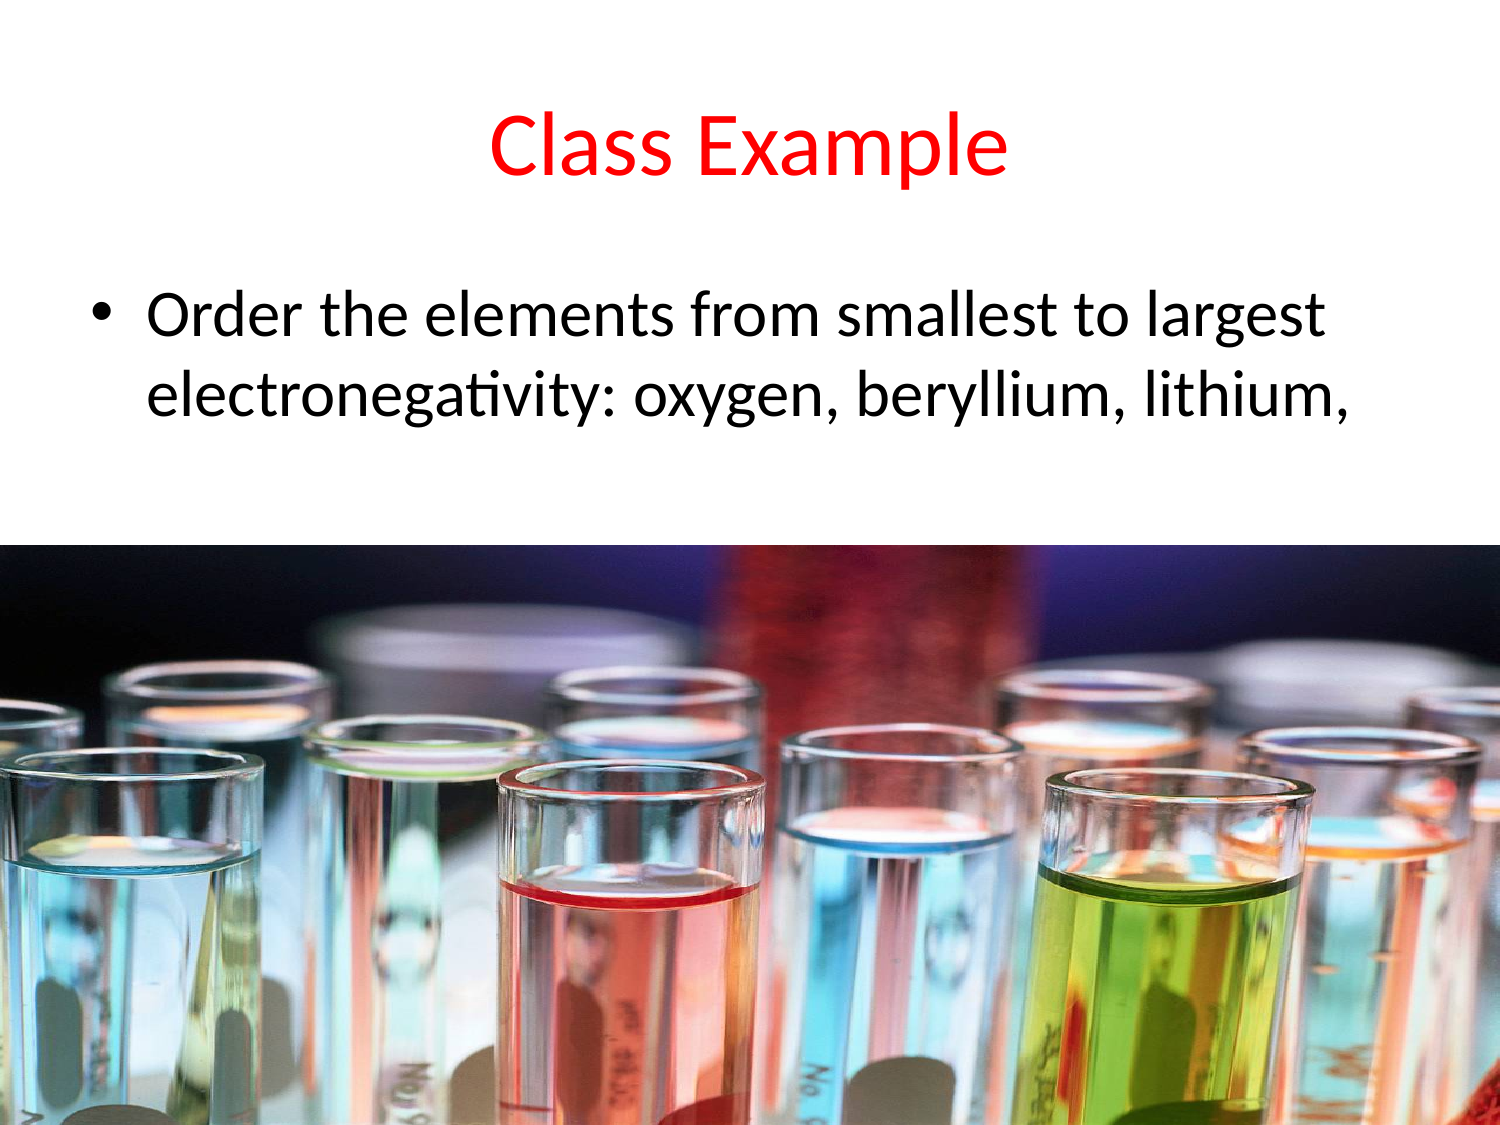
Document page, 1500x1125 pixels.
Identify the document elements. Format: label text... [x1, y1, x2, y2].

title Class Example [75, 45, 1425, 233]
list Order the elements from smallest to largest electronegativity: oxygen, beryllium, lithium, [75, 262, 1425, 543]
picture [0, 544, 1500, 1125]
